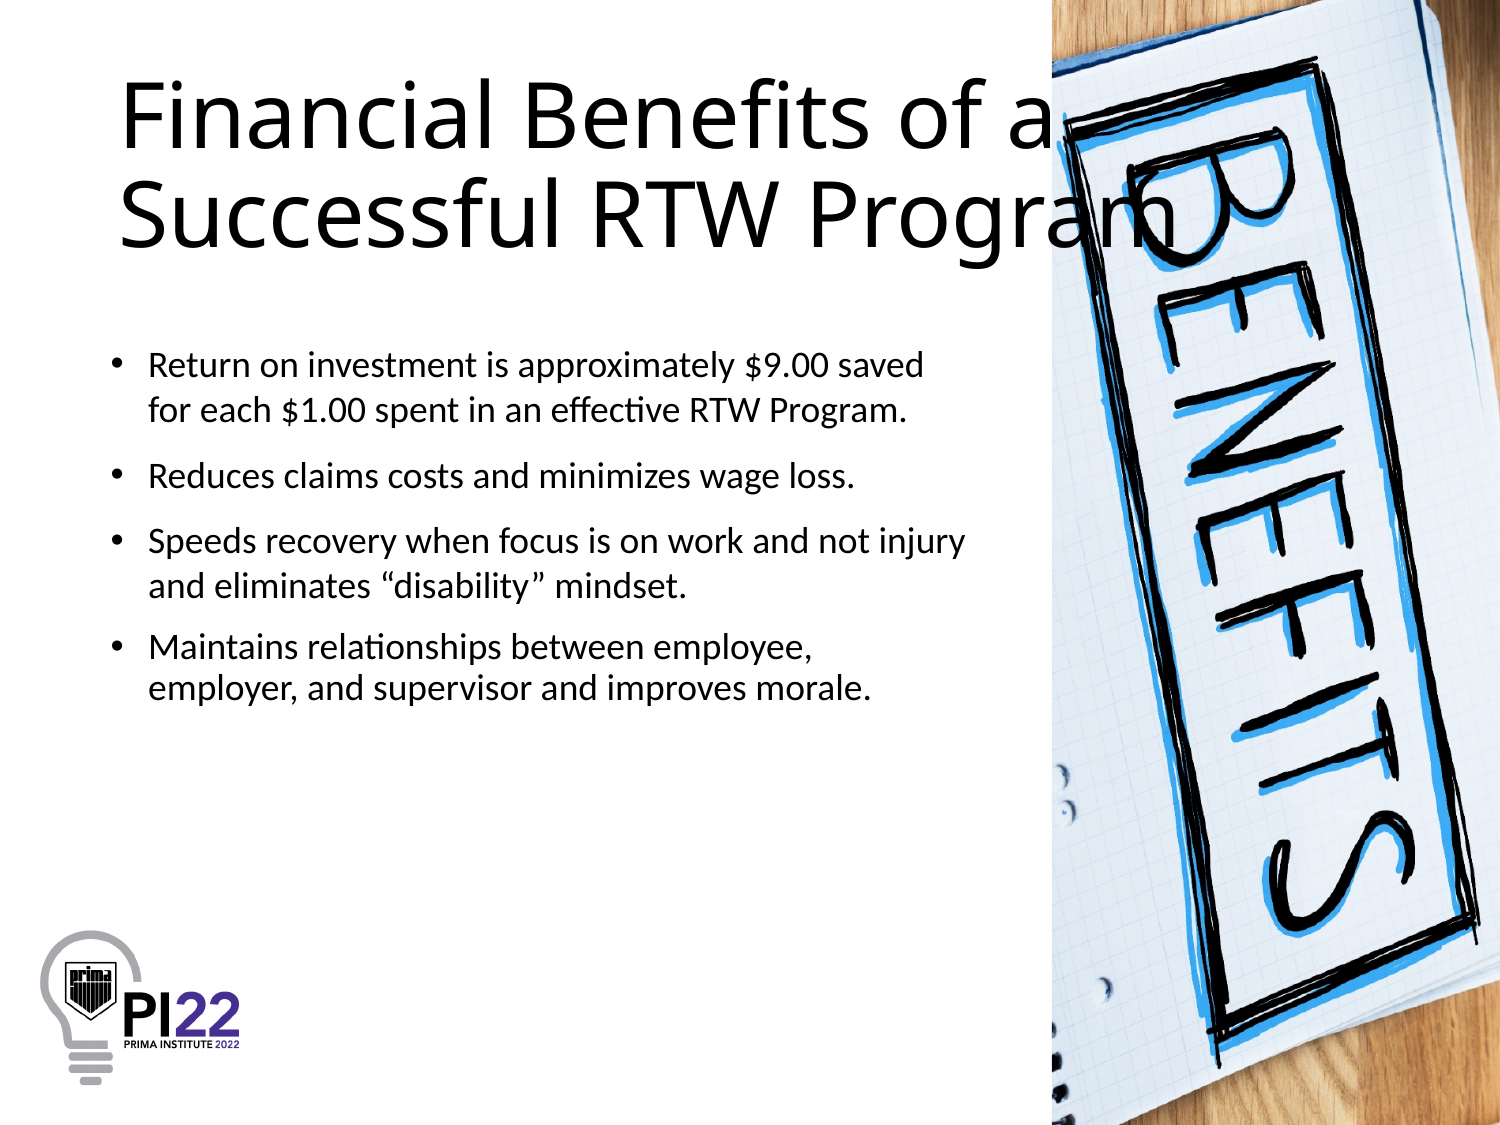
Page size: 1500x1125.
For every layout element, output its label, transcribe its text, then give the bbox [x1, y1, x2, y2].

title Financial Benefits of a Successful RTW Program [103, 59, 1397, 278]
list Return on investment is approximately $9.00 saved for each $1.00 spent in an effective RTW Program. Reduces claims costs and minimizes wage loss. Speeds recovery when focus is on work and not injury and eliminates “disability” mindset. Maintains relationships between employee, employer, and supervisor and improves morale. [103, 336, 978, 901]
picture [0, 0, 1500, 1125]
